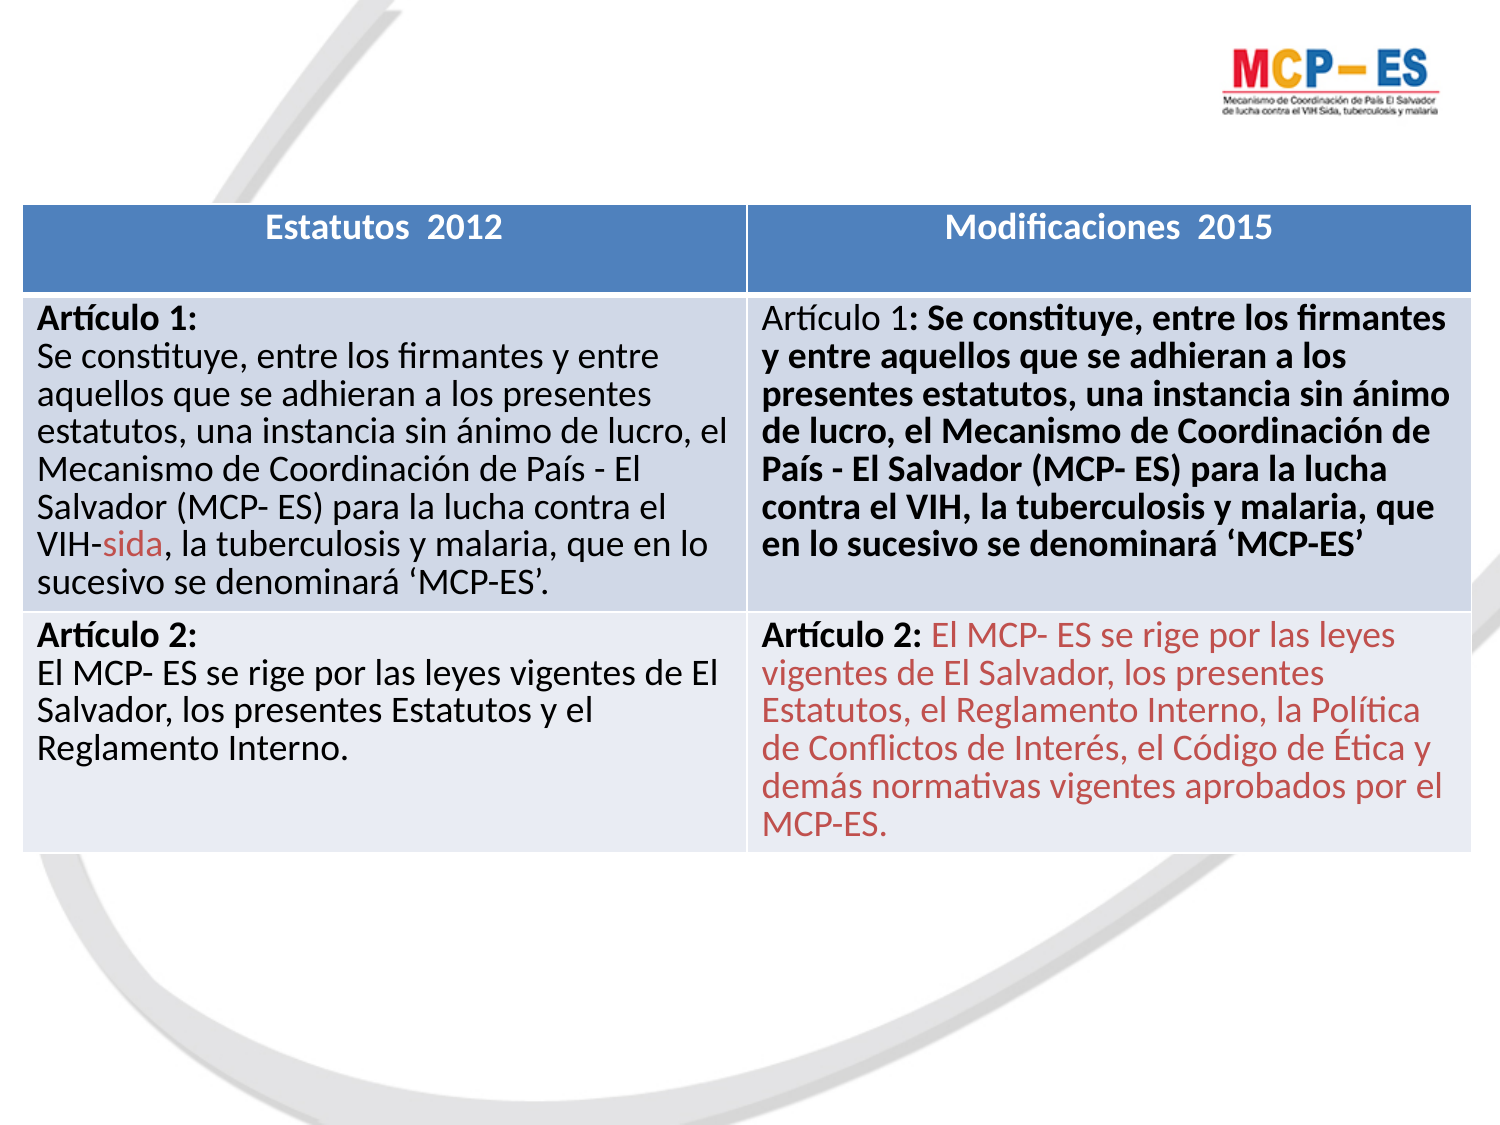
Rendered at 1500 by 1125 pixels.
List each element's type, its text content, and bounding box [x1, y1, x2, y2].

table_cell Artículo 1: Se constituye, entre los firmantes y entre aquellos que se adhieran a los presentes estatutos, una instancia sin ánimo de lucro, el Mecanismo de Coordinación de País - El Salvador (MCP- ES) para la lucha contra el VIH, la tuberculosis y malaria, que en lo sucesivo se denominará ‘MCP-ES’ [748, 298, 1471, 611]
picture [0, 0, 1500, 1125]
table_cell Artículo 1: Se constituye, entre los firmantes y entre aquellos que se adhieran a los presentes estatutos, una instancia sin ánimo de lucro, el Mecanismo de Coordinación de País - El Salvador (MCP- ES) para la lucha contra el VIH-sida, la tuberculosis y malaria, que en lo sucesivo se denominará ‘MCP-ES’. [23, 298, 746, 611]
table_header Estatutos 2012 [23, 205, 746, 292]
table_header Modificaciones 2015 [748, 205, 1471, 292]
table_cell Artículo 2: El MCP- ES se rige por las leyes vigentes de El Salvador, los presentes Estatutos, el Reglamento Interno, la Política de Conflictos de Interés, el Código de Ética y demás normativas vigentes aprobados por el MCP-ES. [748, 613, 1471, 852]
table_cell Artículo 2: El MCP- ES se rige por las leyes vigentes de El Salvador, los presentes Estatutos y el Reglamento Interno. [23, 613, 746, 852]
